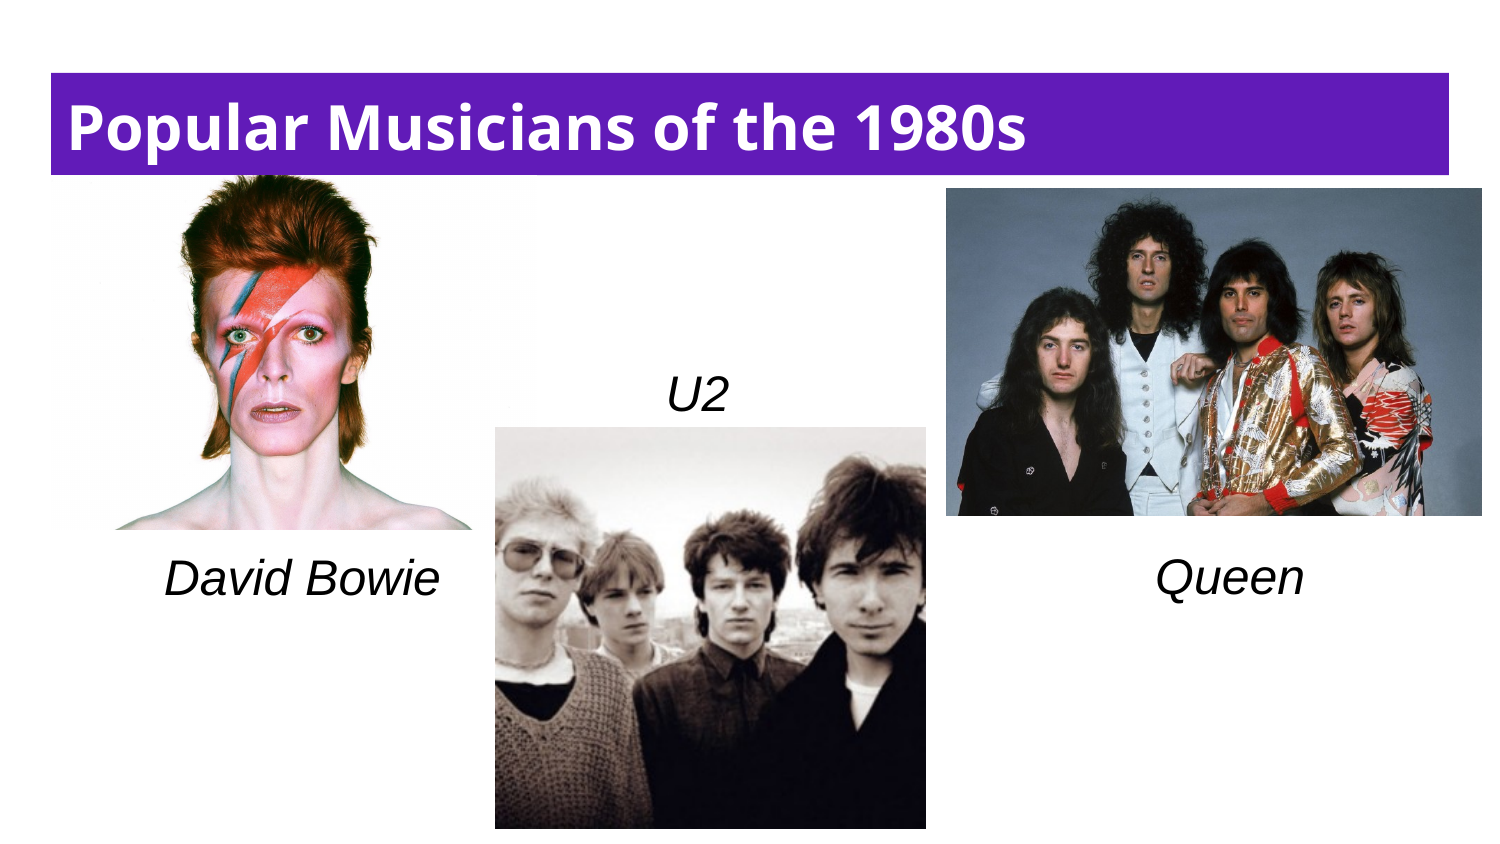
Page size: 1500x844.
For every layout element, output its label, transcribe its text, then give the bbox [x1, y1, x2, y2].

picture [50, 174, 927, 829]
text_box David Bowie [148, 538, 480, 612]
text_box Queen [1140, 529, 1449, 591]
title Popular Musicians of the 1980s [51, 72, 1449, 176]
picture [946, 188, 1483, 516]
text_box U2 [650, 346, 926, 408]
